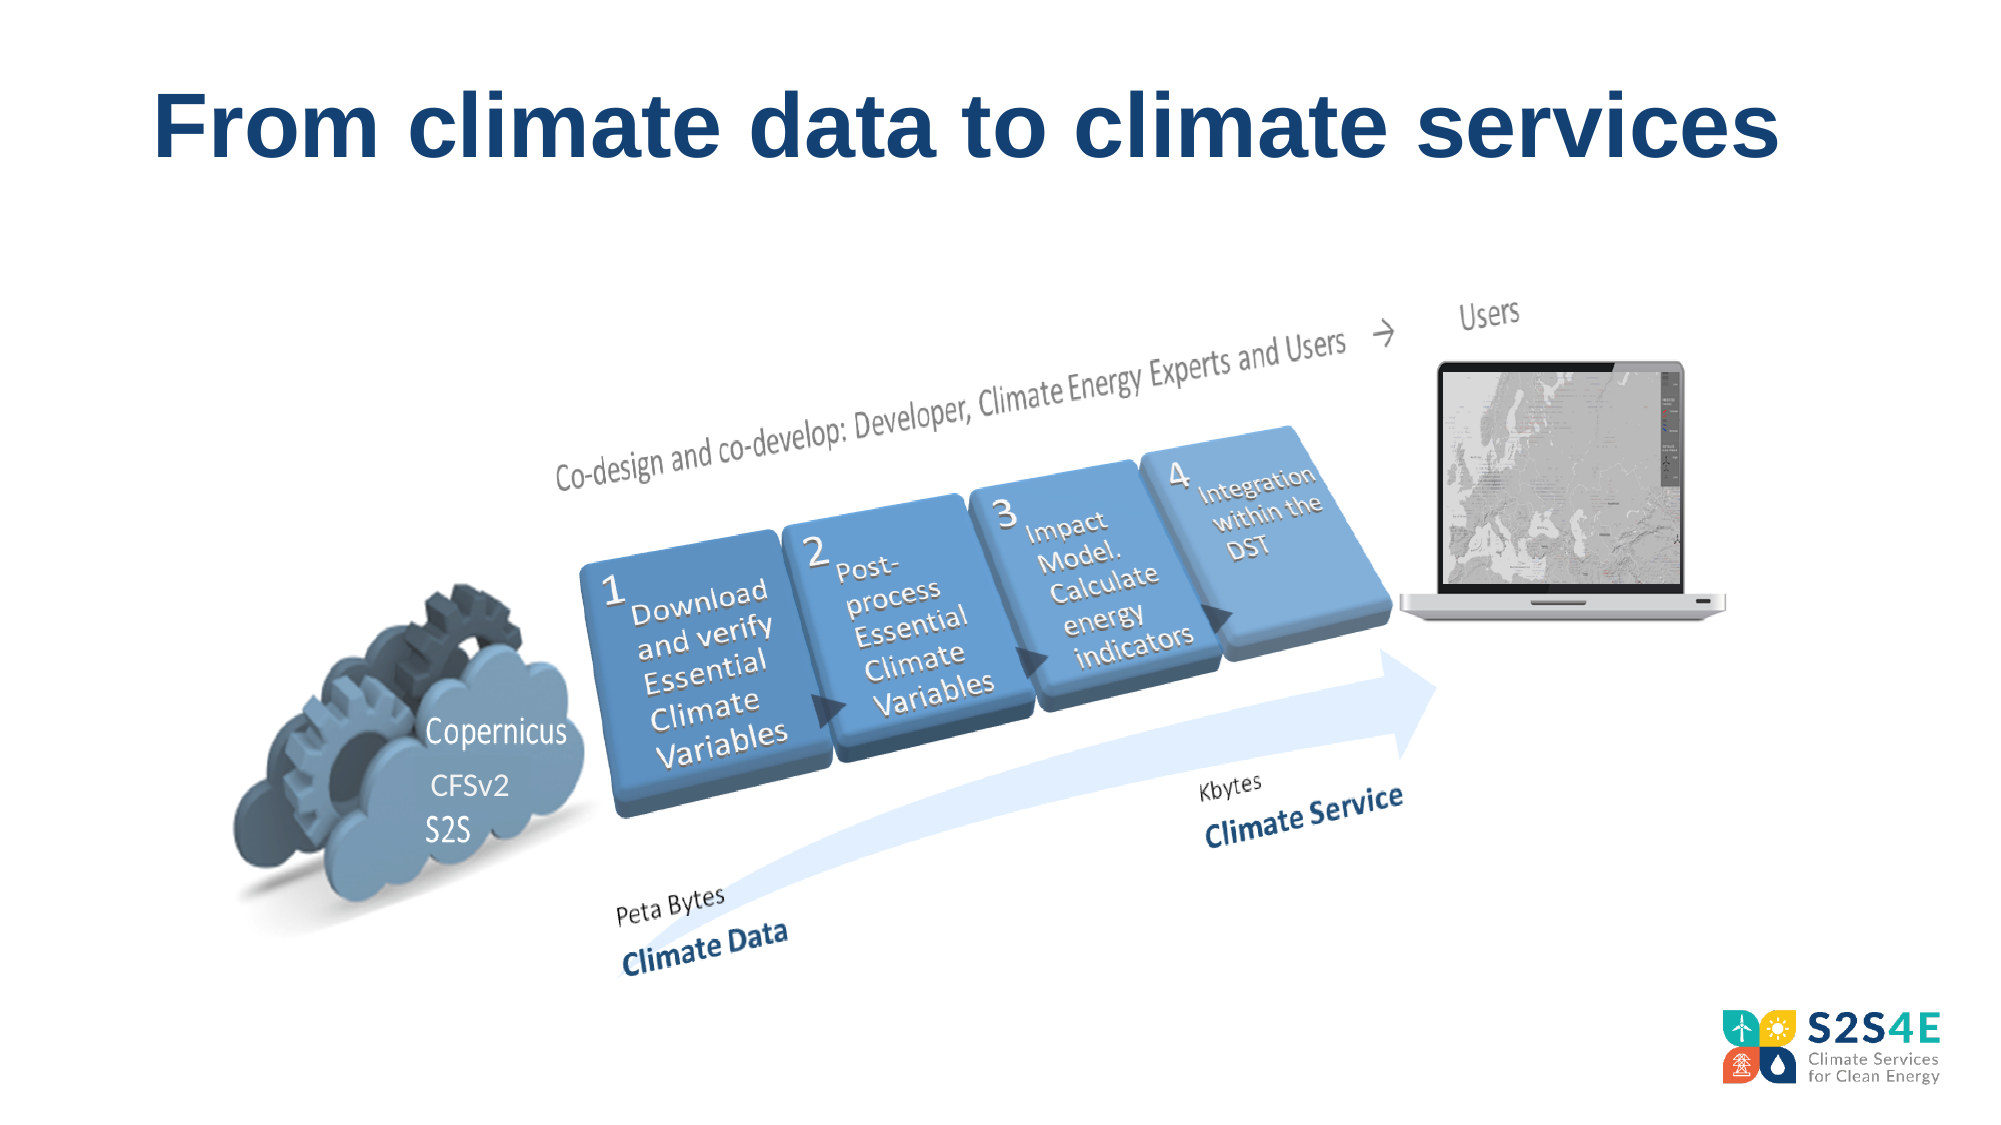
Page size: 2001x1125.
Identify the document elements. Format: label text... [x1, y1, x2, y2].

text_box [229, 282, 1730, 997]
picture [1723, 1006, 1944, 1086]
title From climate data to climate services [137, 59, 1863, 195]
